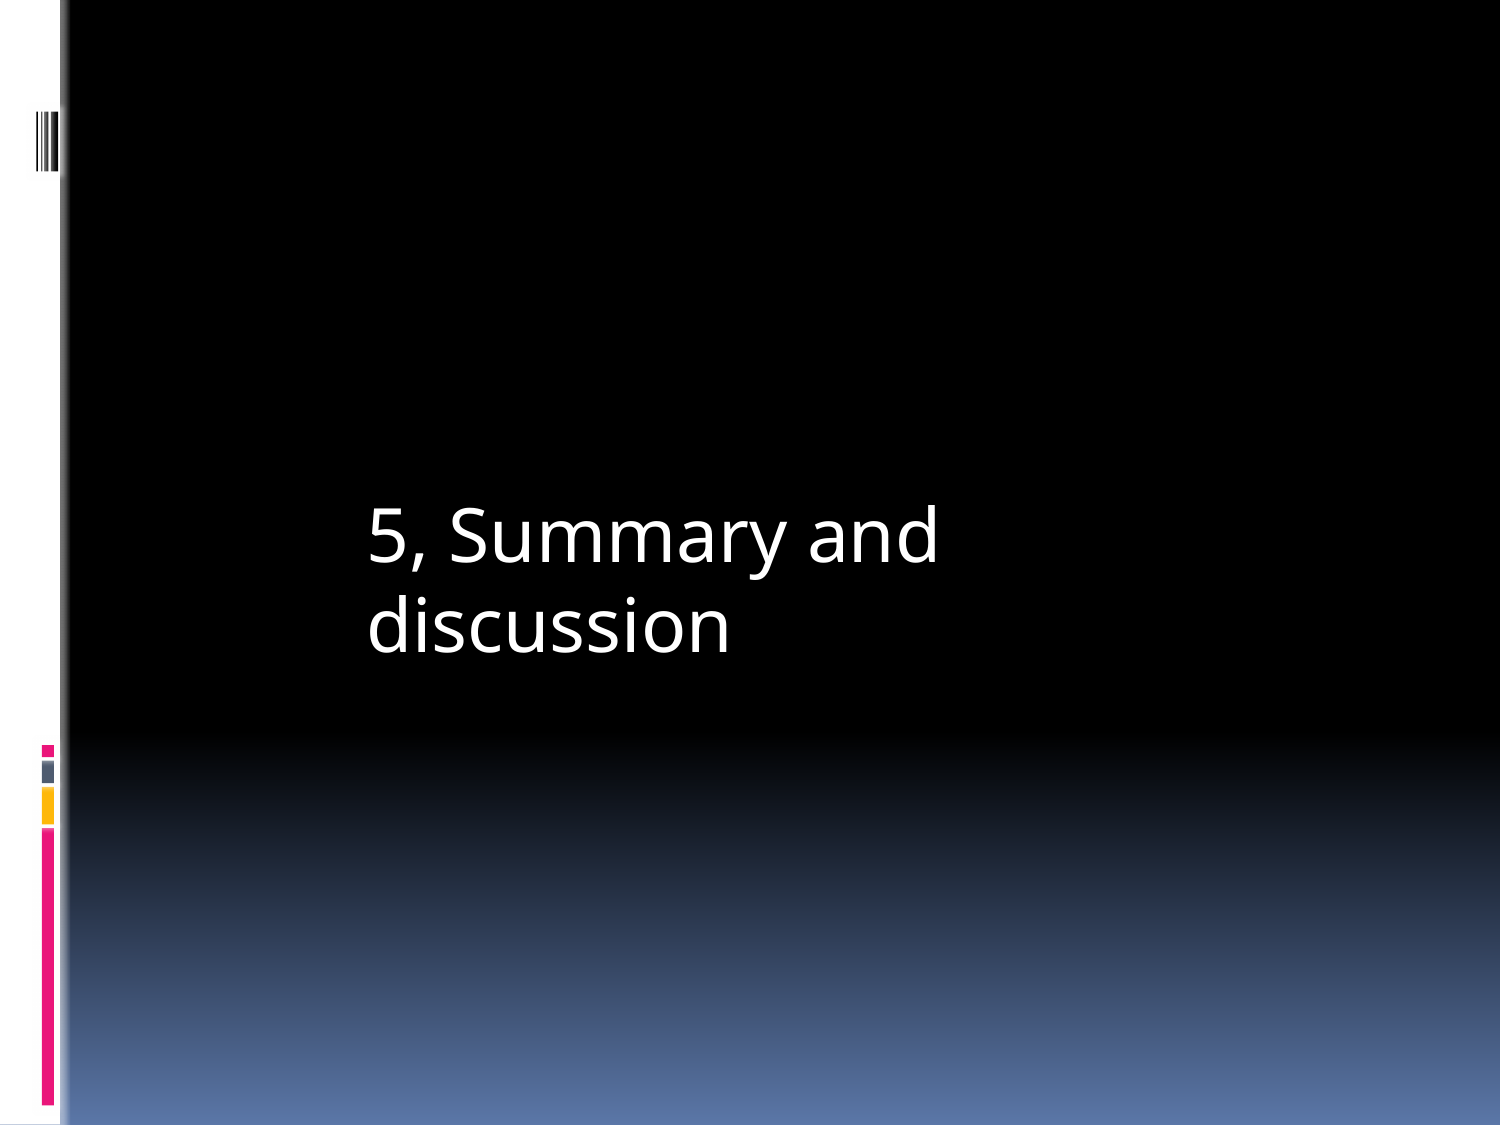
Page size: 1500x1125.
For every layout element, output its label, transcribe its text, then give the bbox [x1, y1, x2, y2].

text_box 5, Summary and discussion [351, 480, 1254, 676]
